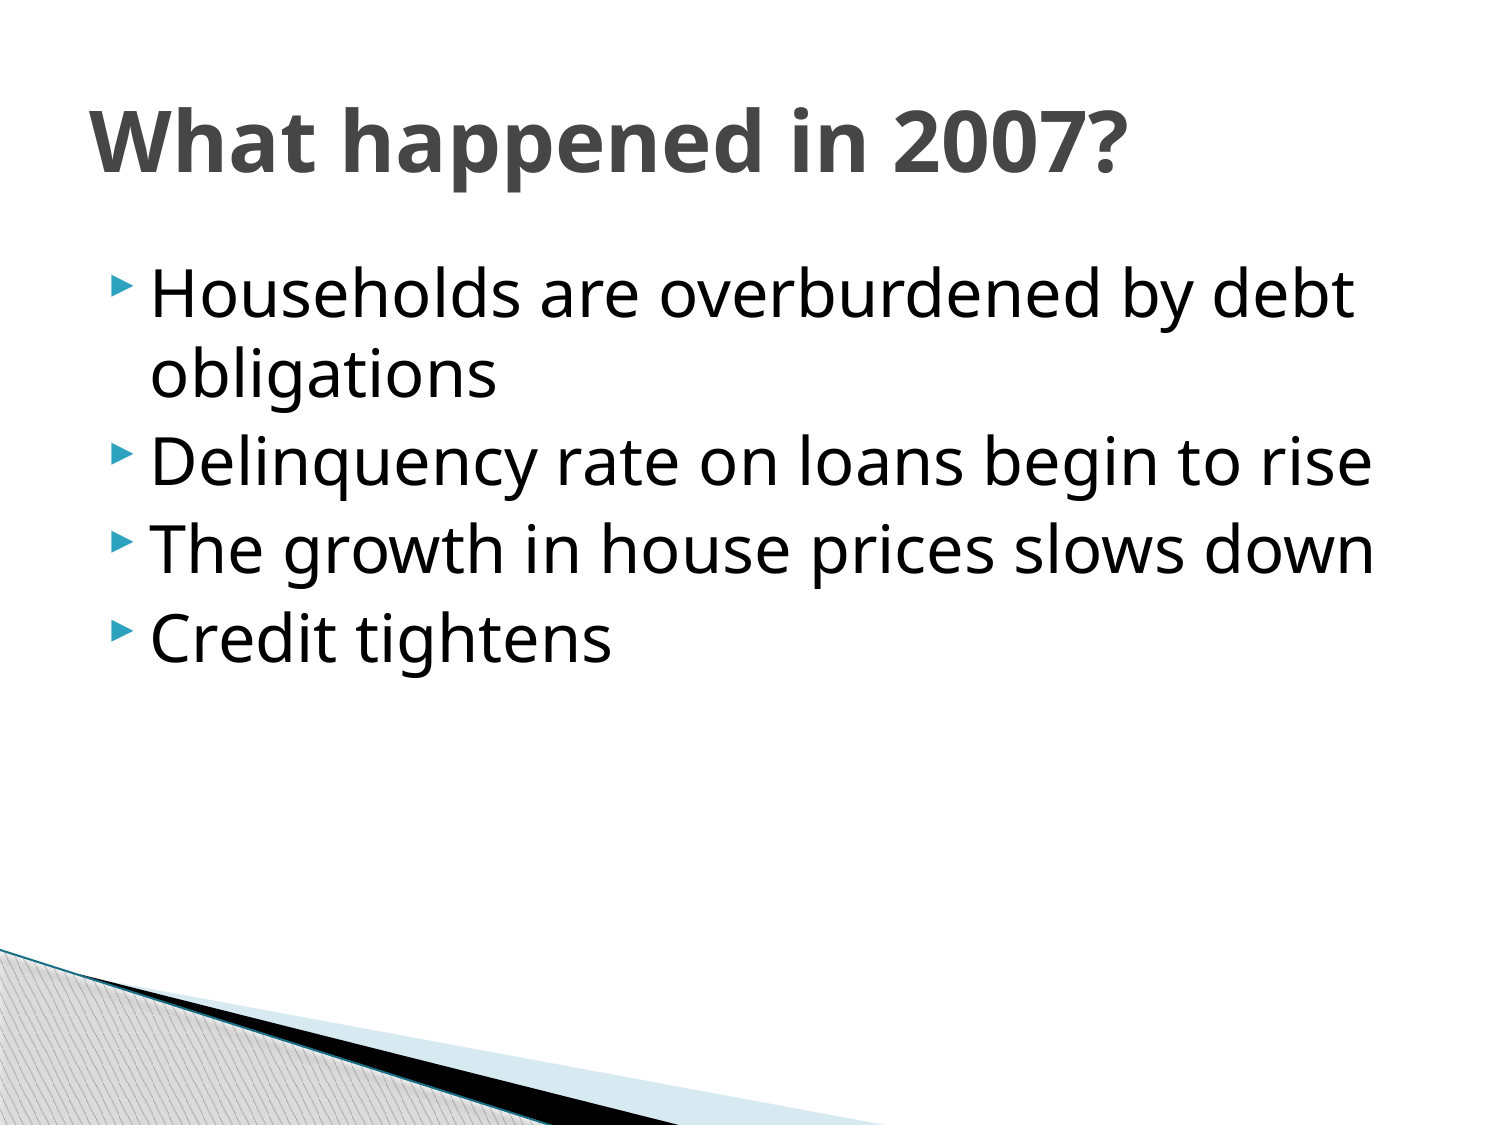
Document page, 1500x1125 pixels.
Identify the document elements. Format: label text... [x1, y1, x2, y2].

title What happened in 2007? [75, 45, 1425, 233]
list Households are overburdened by debt obligations Delinquency rate on loans begin to rise The growth in house prices slows down Credit tightens [75, 243, 1447, 986]
